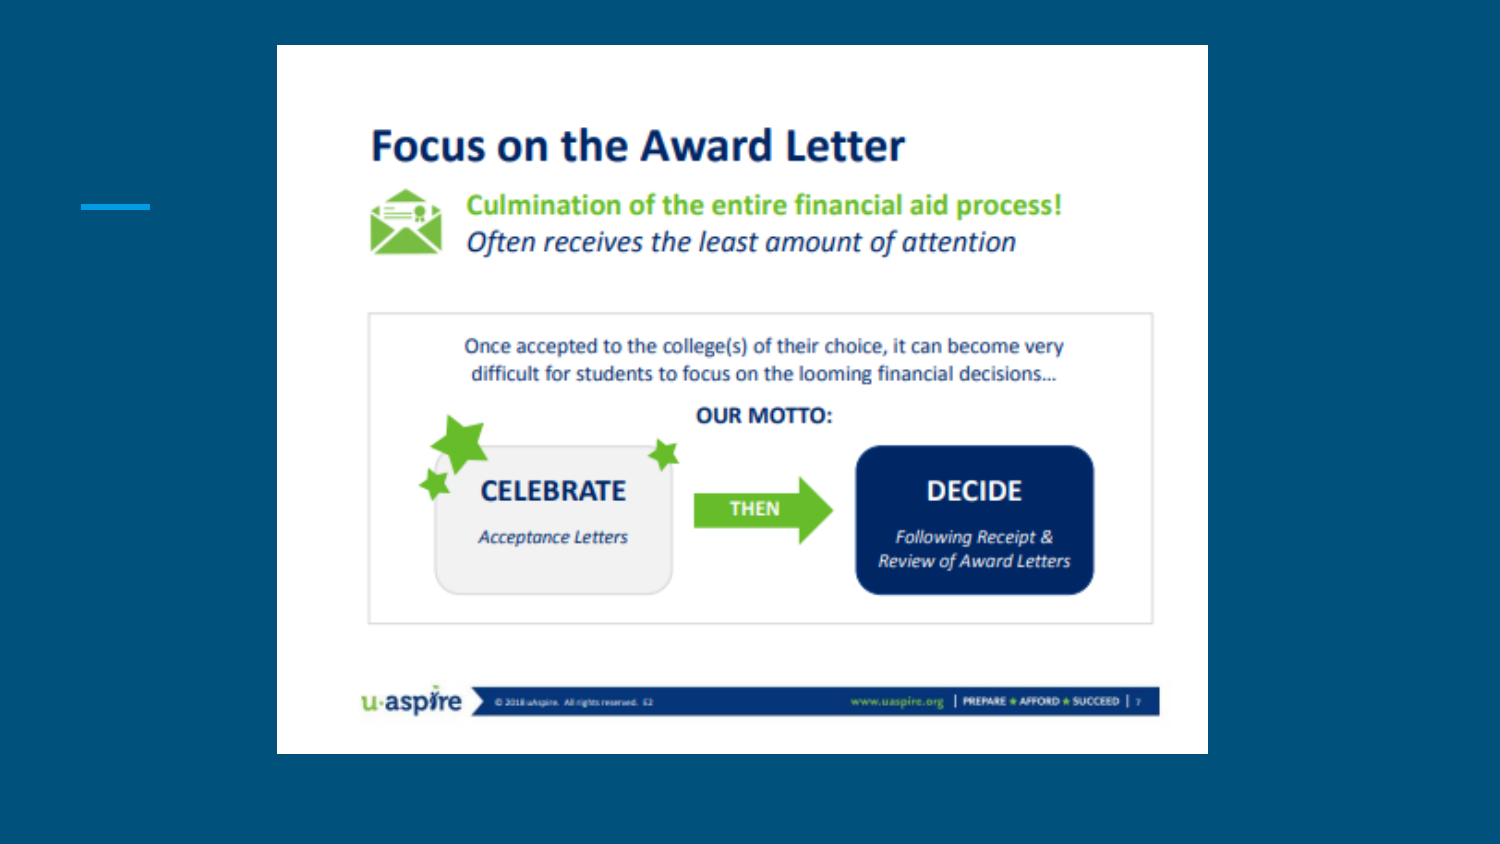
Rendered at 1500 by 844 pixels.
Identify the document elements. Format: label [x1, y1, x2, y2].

picture [278, 46, 1207, 753]
